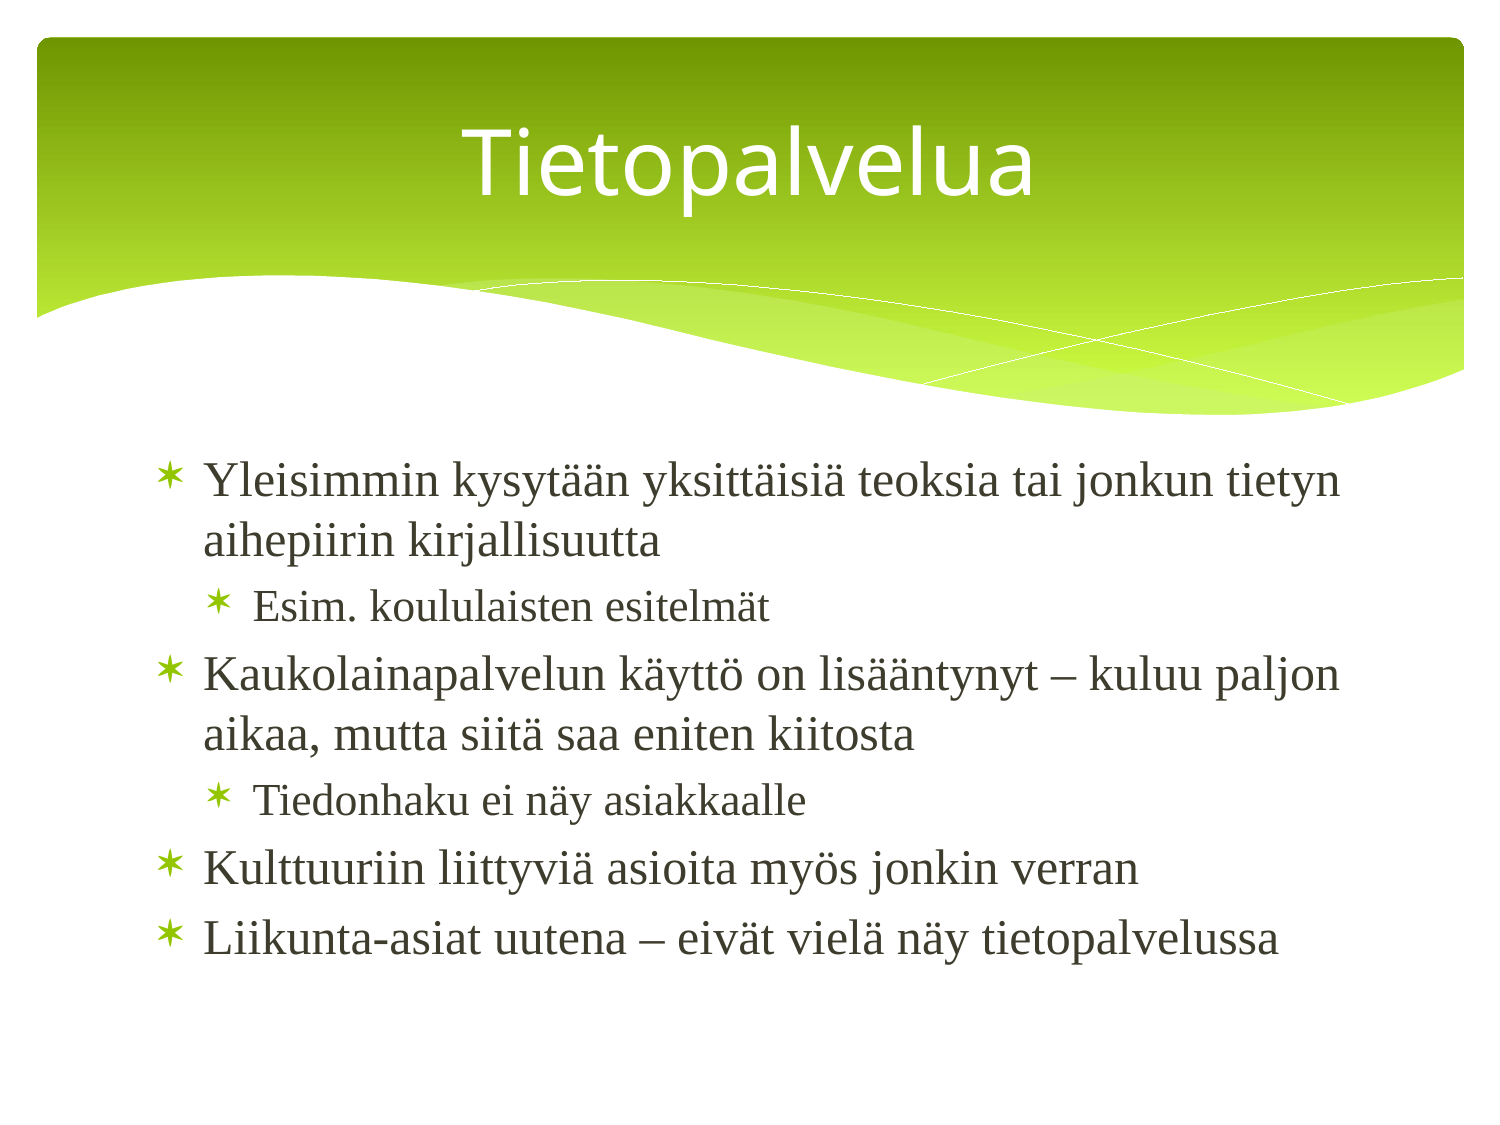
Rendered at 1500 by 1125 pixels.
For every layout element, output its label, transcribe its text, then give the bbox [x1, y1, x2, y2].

list Yleisimmin kysytään yksittäisiä teoksia tai jonkun tietyn aihepiirin kirjallisuutta Esim. koululaisten esitelmät Kaukolainapalvelun käyttö on lisääntynyt – kuluu paljon aikaa, mutta siitä saa eniten kiitosta Tiedonhaku ei näy asiakkaalle Kulttuuriin liittyviä asioita myös jonkin verran Liikunta-asiat uutena – eivät vielä näy tietopalvelussa [143, 438, 1359, 1005]
title Tietopalvelua [75, 55, 1425, 261]
